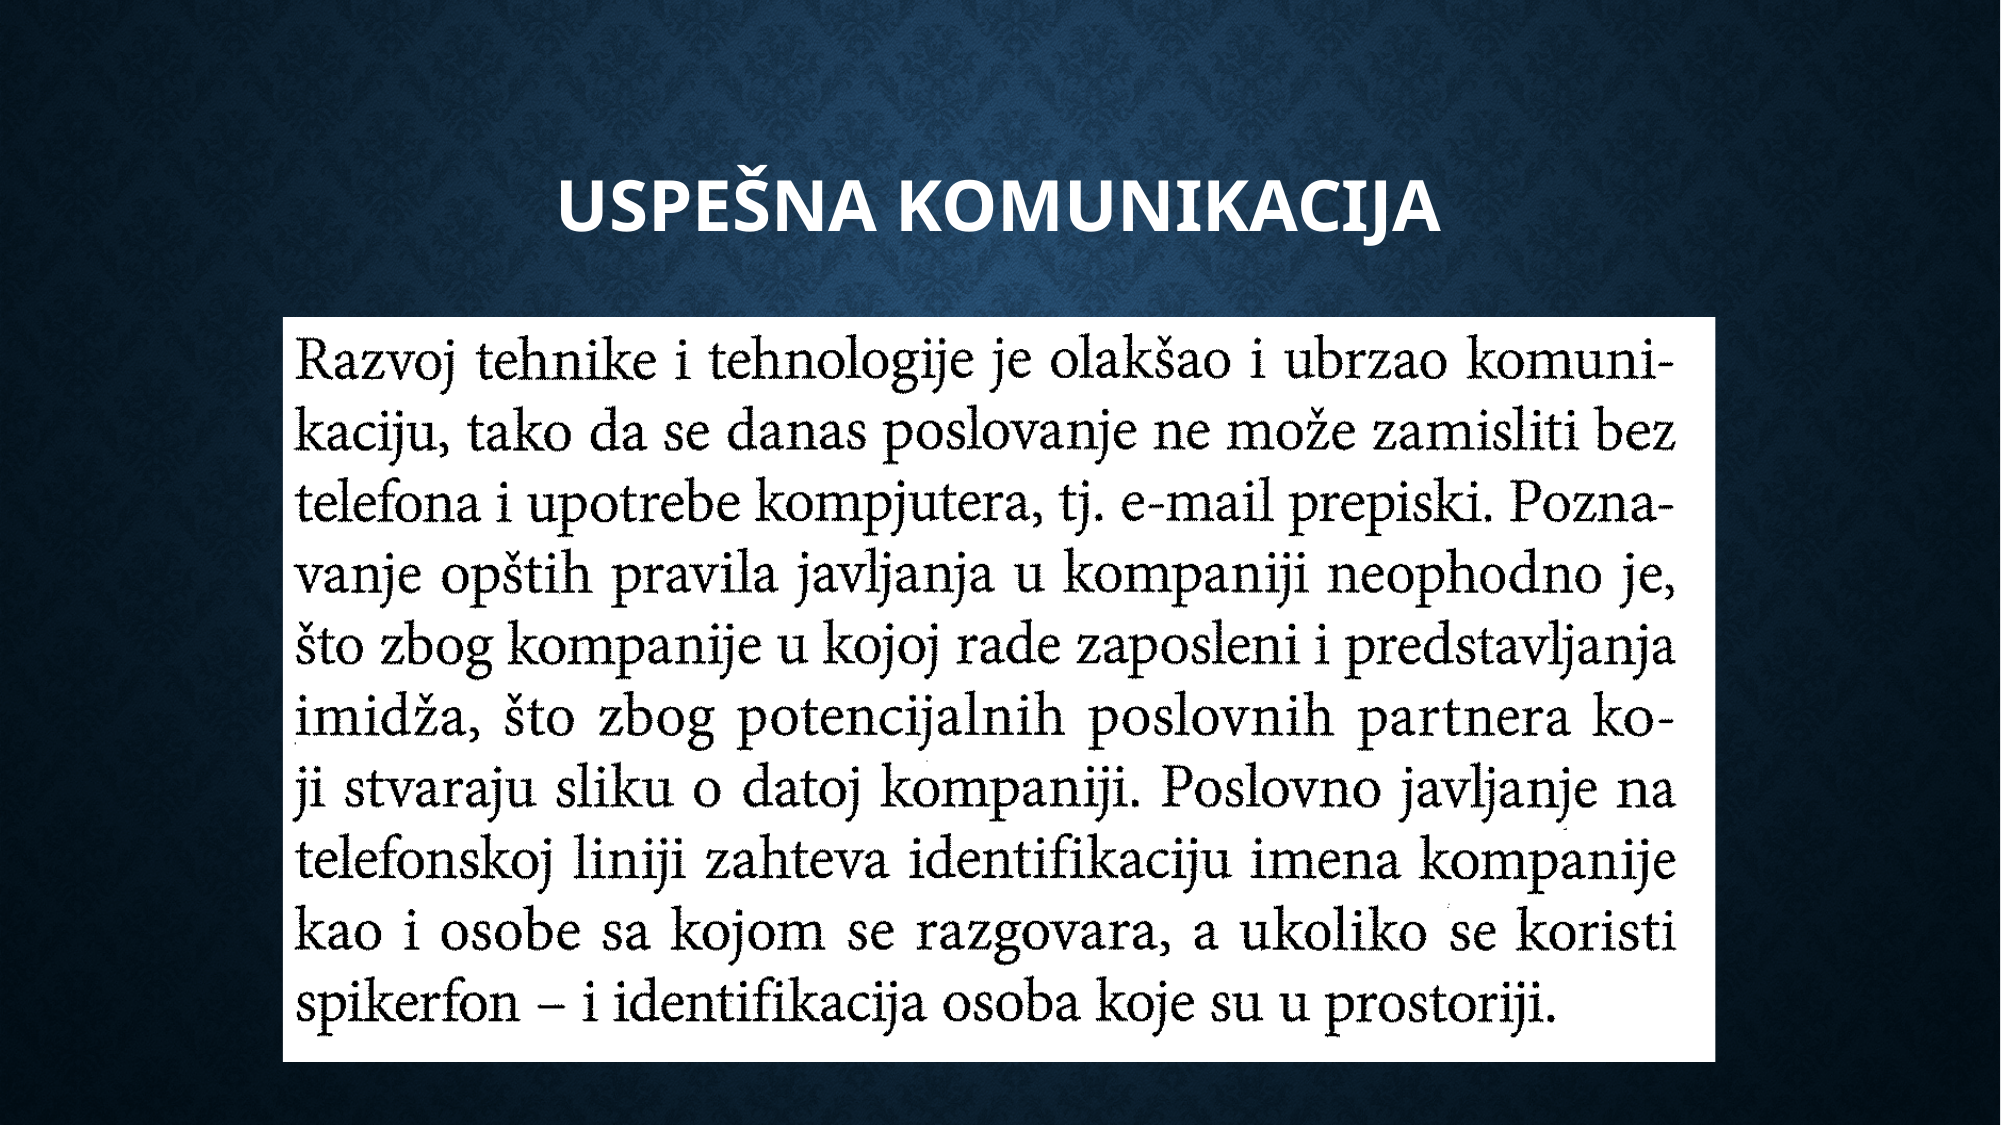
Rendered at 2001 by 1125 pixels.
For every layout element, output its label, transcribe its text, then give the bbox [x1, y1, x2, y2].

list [282, 317, 1716, 1063]
title Uspešna komunikacija [149, 99, 1849, 318]
